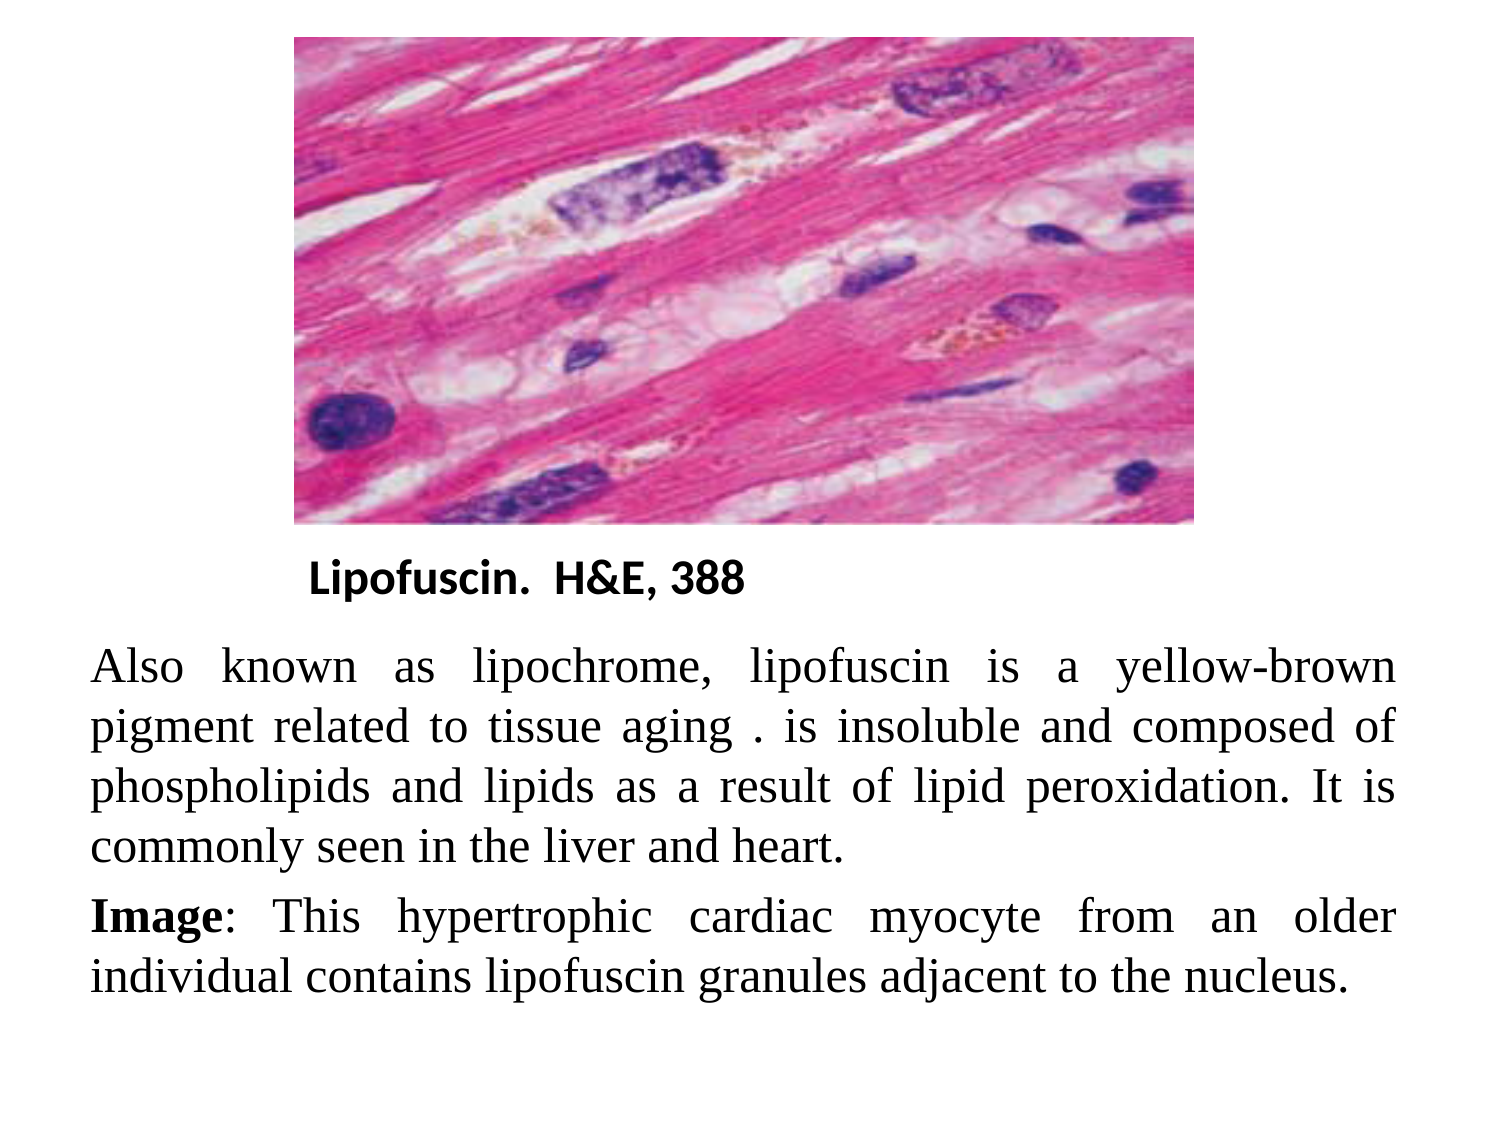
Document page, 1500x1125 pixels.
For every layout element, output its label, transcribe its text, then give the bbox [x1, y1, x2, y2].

picture [293, 37, 1195, 526]
list Also known as lipochrome, lipofuscin is a yellow-brown pigment related to tissue aging . is insoluble and composed of phospholipids and lipids as a result of lipid peroxidation. It is commonly seen in the liver and heart. Image: This hypertrophic cardiac myocyte from an older individual contains lipofuscin granules adjacent to the nucleus. [75, 624, 1413, 1075]
title Lipofuscin. H&E, 388 [294, 537, 1194, 613]
